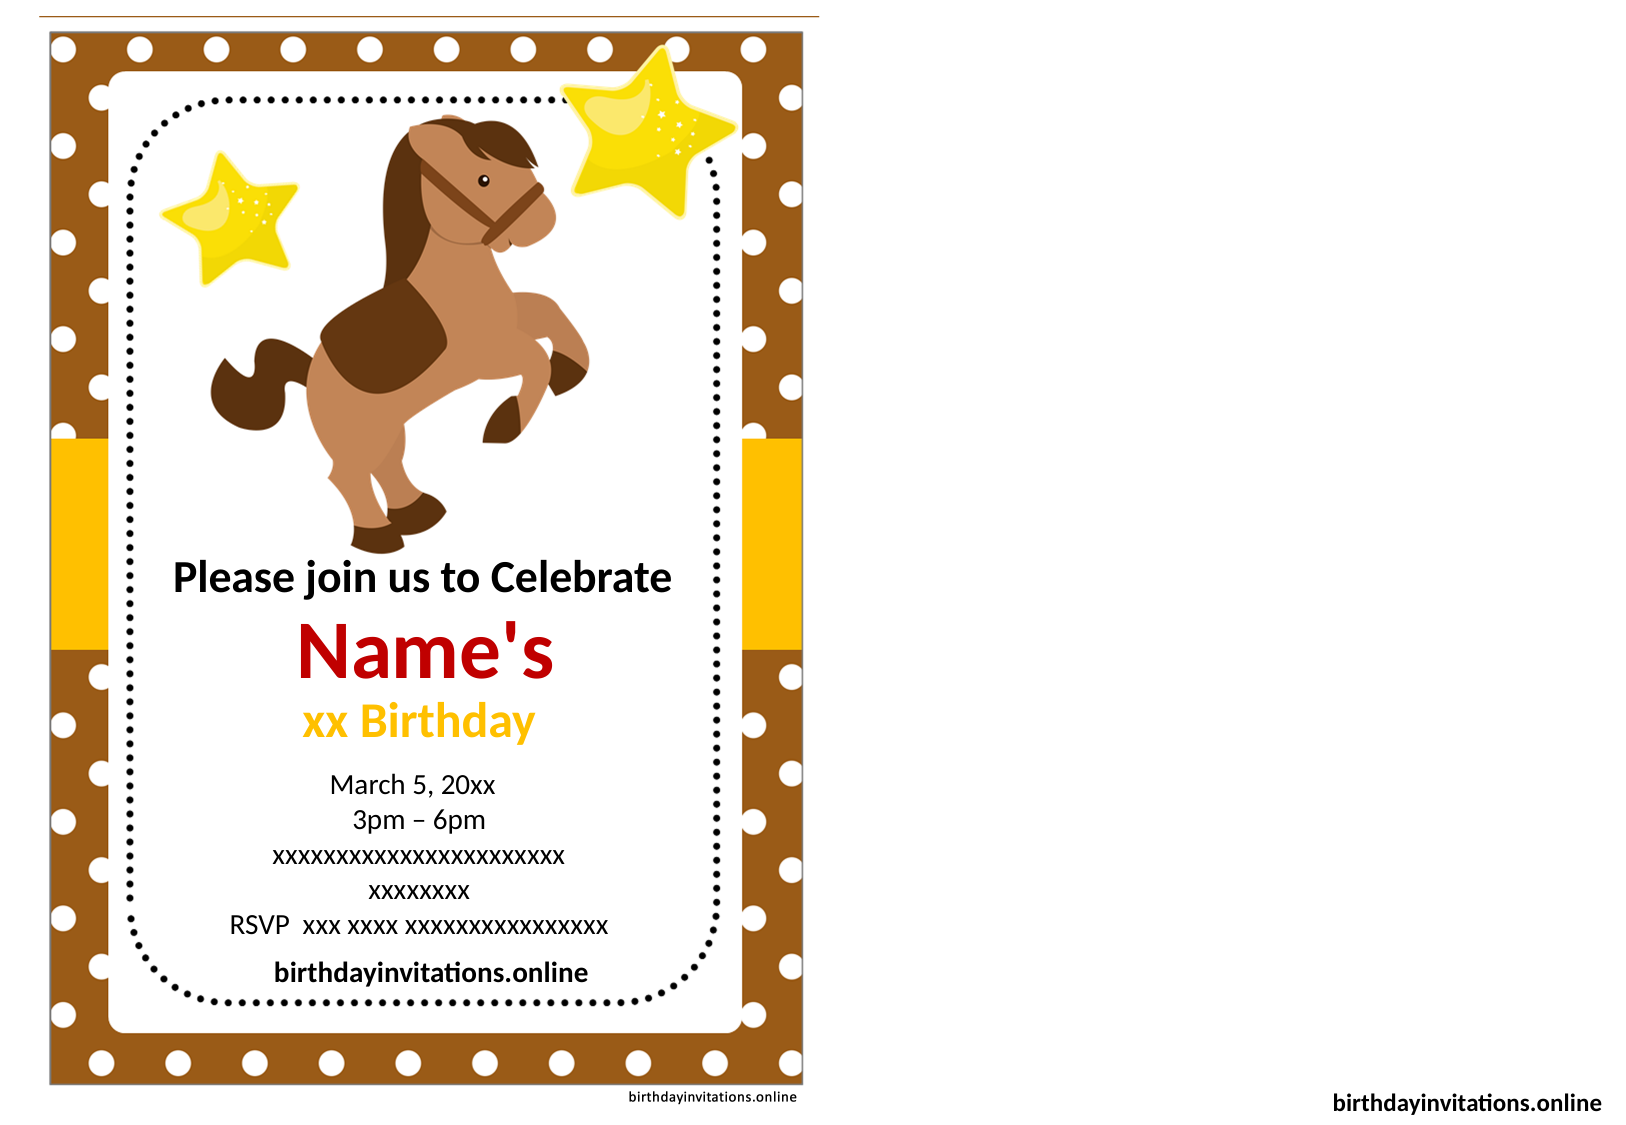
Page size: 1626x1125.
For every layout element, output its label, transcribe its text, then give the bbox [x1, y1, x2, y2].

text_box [27, 16, 825, 1109]
text_box birthdayinvitations.online [1317, 1079, 1618, 1125]
